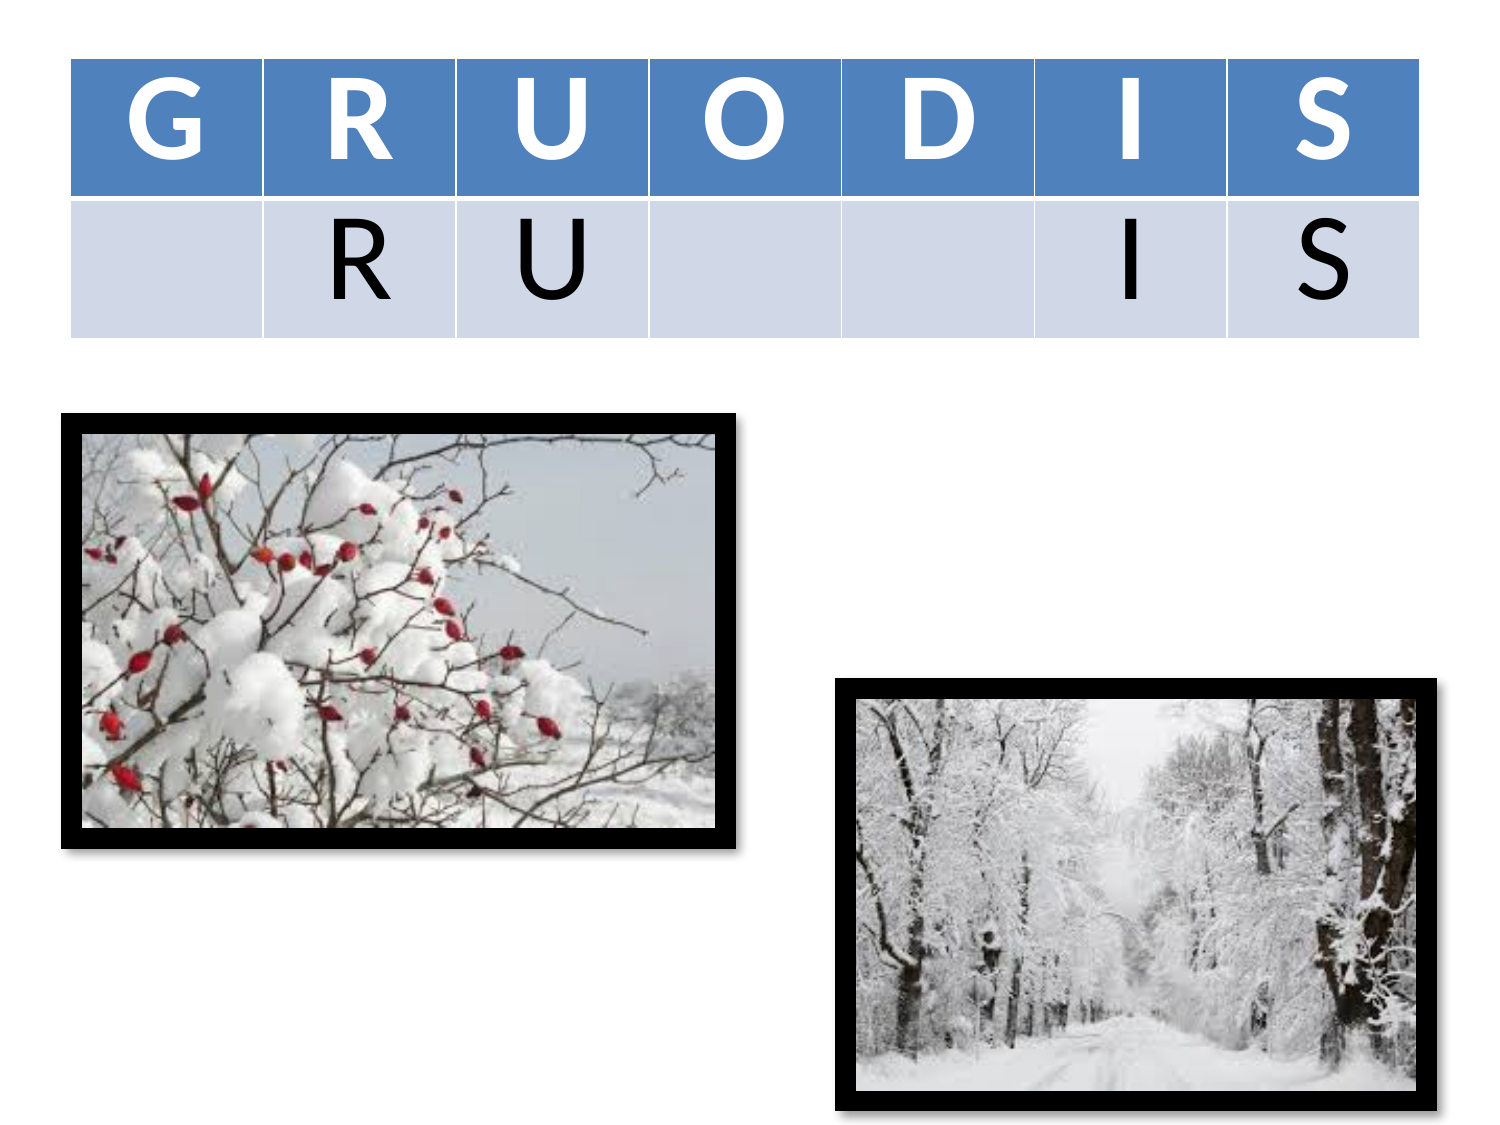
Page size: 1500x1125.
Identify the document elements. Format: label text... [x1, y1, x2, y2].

table_cell S [1228, 201, 1419, 338]
table_cell [842, 201, 1034, 338]
picture [81, 433, 716, 829]
table_cell U [457, 201, 648, 338]
table_header U [457, 59, 648, 196]
picture [855, 698, 1417, 1091]
table_cell R [264, 201, 455, 338]
table_header D [842, 59, 1034, 196]
table_header O [650, 59, 841, 196]
table_header I [1035, 59, 1226, 196]
table_header S [1228, 59, 1419, 196]
table_header G [71, 59, 262, 196]
table_cell [71, 201, 262, 338]
table_cell I [1035, 201, 1226, 338]
table_cell [650, 201, 841, 338]
table_header R [264, 59, 455, 196]
